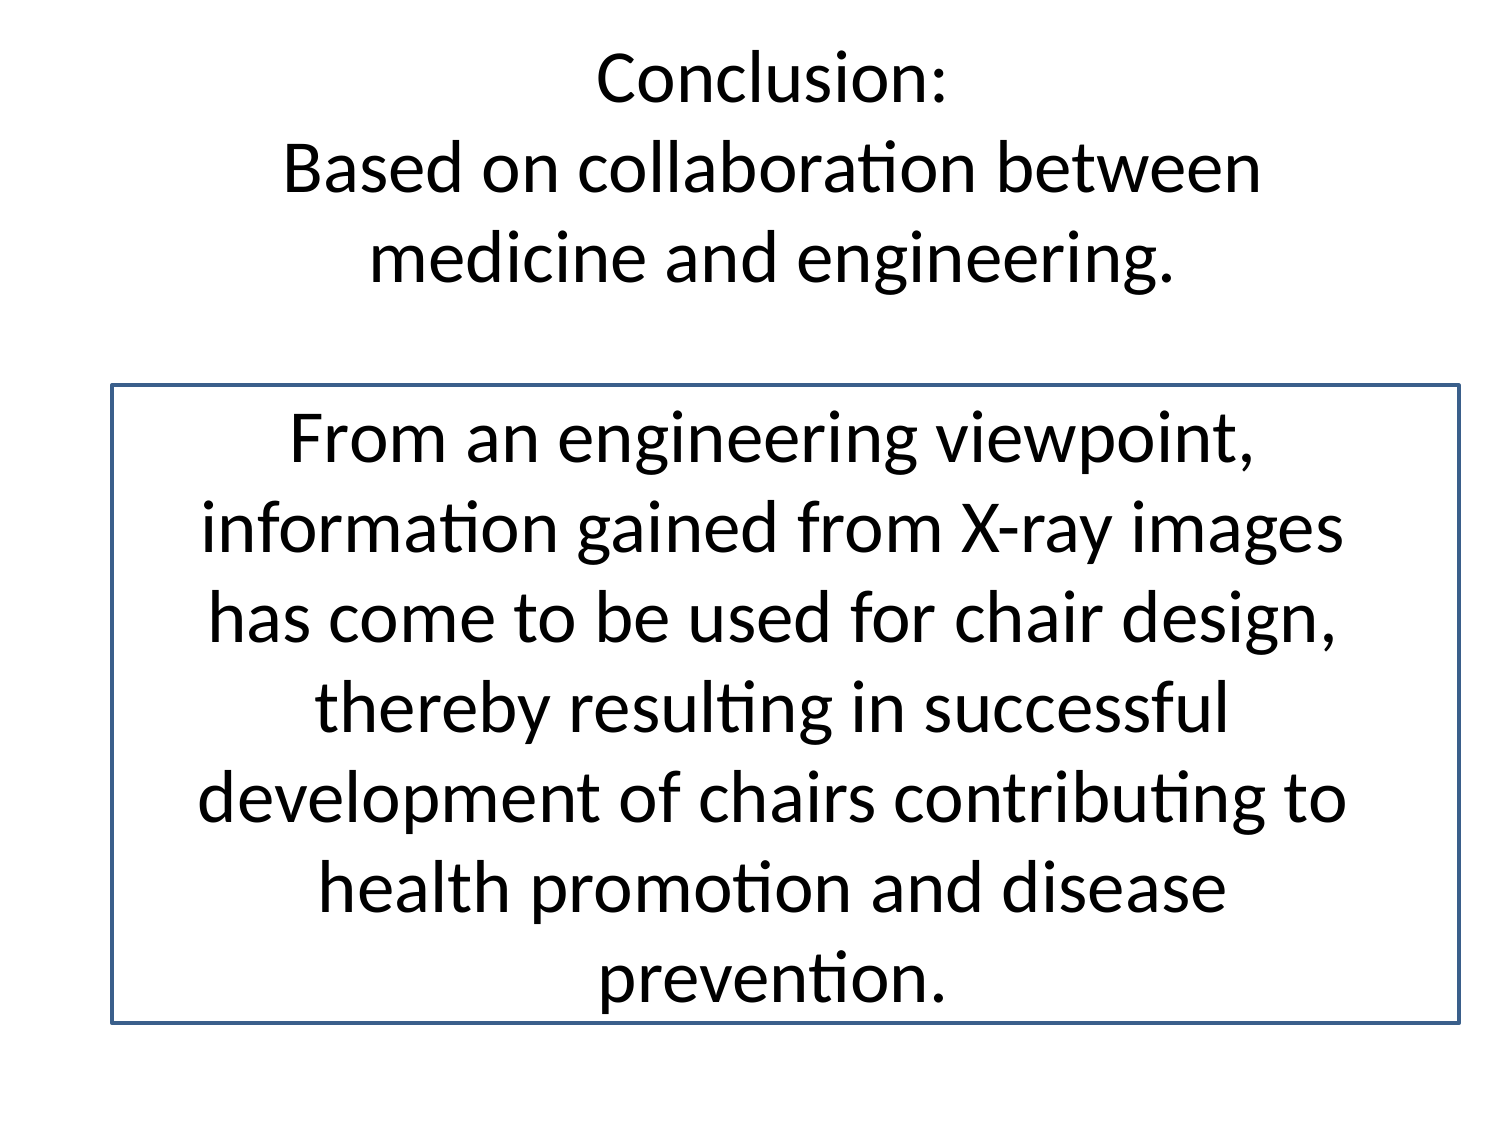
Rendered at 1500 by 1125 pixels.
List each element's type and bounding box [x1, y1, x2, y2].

text_box [110, 383, 1461, 1025]
